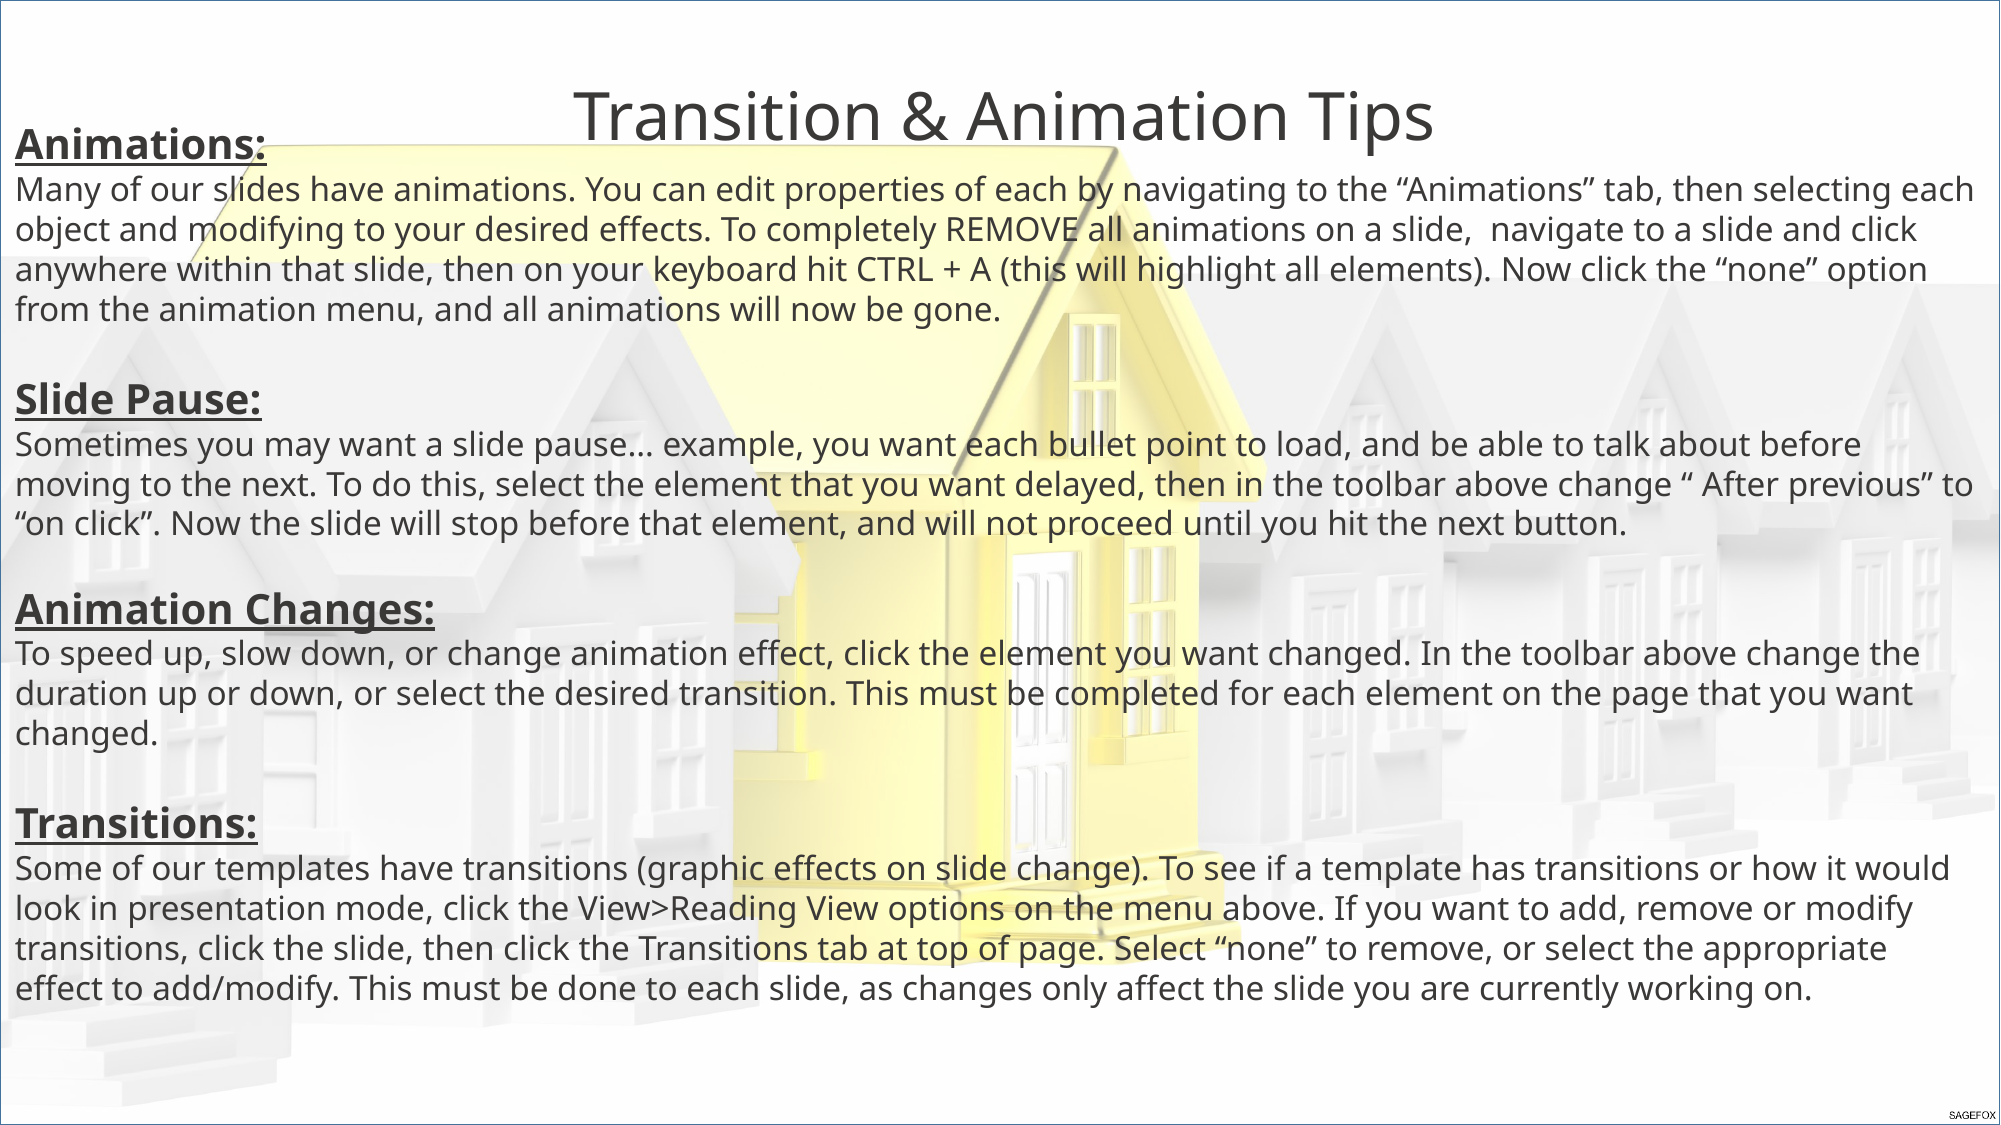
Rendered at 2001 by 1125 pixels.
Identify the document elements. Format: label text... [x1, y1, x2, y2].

text_box Animations: Many of our slides have animations. You can edit properties of each by navigating to the “Animations” tab, then selecting each object and modifying to your desired effects. To completely REMOVE all animations on a slide, navigate to a slide and click anywhere within that slide, then on your keyboard hit CTRL + A (this will highlight all elements). Now click the “none” option from the animation menu, and all animations will now be gone. Slide Pause: Sometimes you may want a slide pause… example, you want each bullet point to load, and be able to talk about before moving to the next. To do this, select the element that you want delayed, then in the toolbar above change “ After previous” to “on click”. Now the slide will stop before that element, and will not proceed until you hit the next button. Animation Changes: To speed up, slow down, or change animation effect, click the element you want changed. In the toolbar above change the duration up or down, or select the desired transition. This must be completed for each element on the page that you want changed. Transitions: Some of our templates have transitions (graphic effects on slide change). To see if a template has transitions or how it would look in presentation mode, click the View>Reading View options on the menu above. If you want to add, remove or modify transitions, click the slide, then click the Transitions tab at top of page. Select “none” to remove, or select the appropriate effect to add/modify. This must be done to each slide, as changes only affect the slide you are currently working on. [0, 0, 2000, 1125]
title Transition & Animation Tips [477, 59, 1532, 177]
